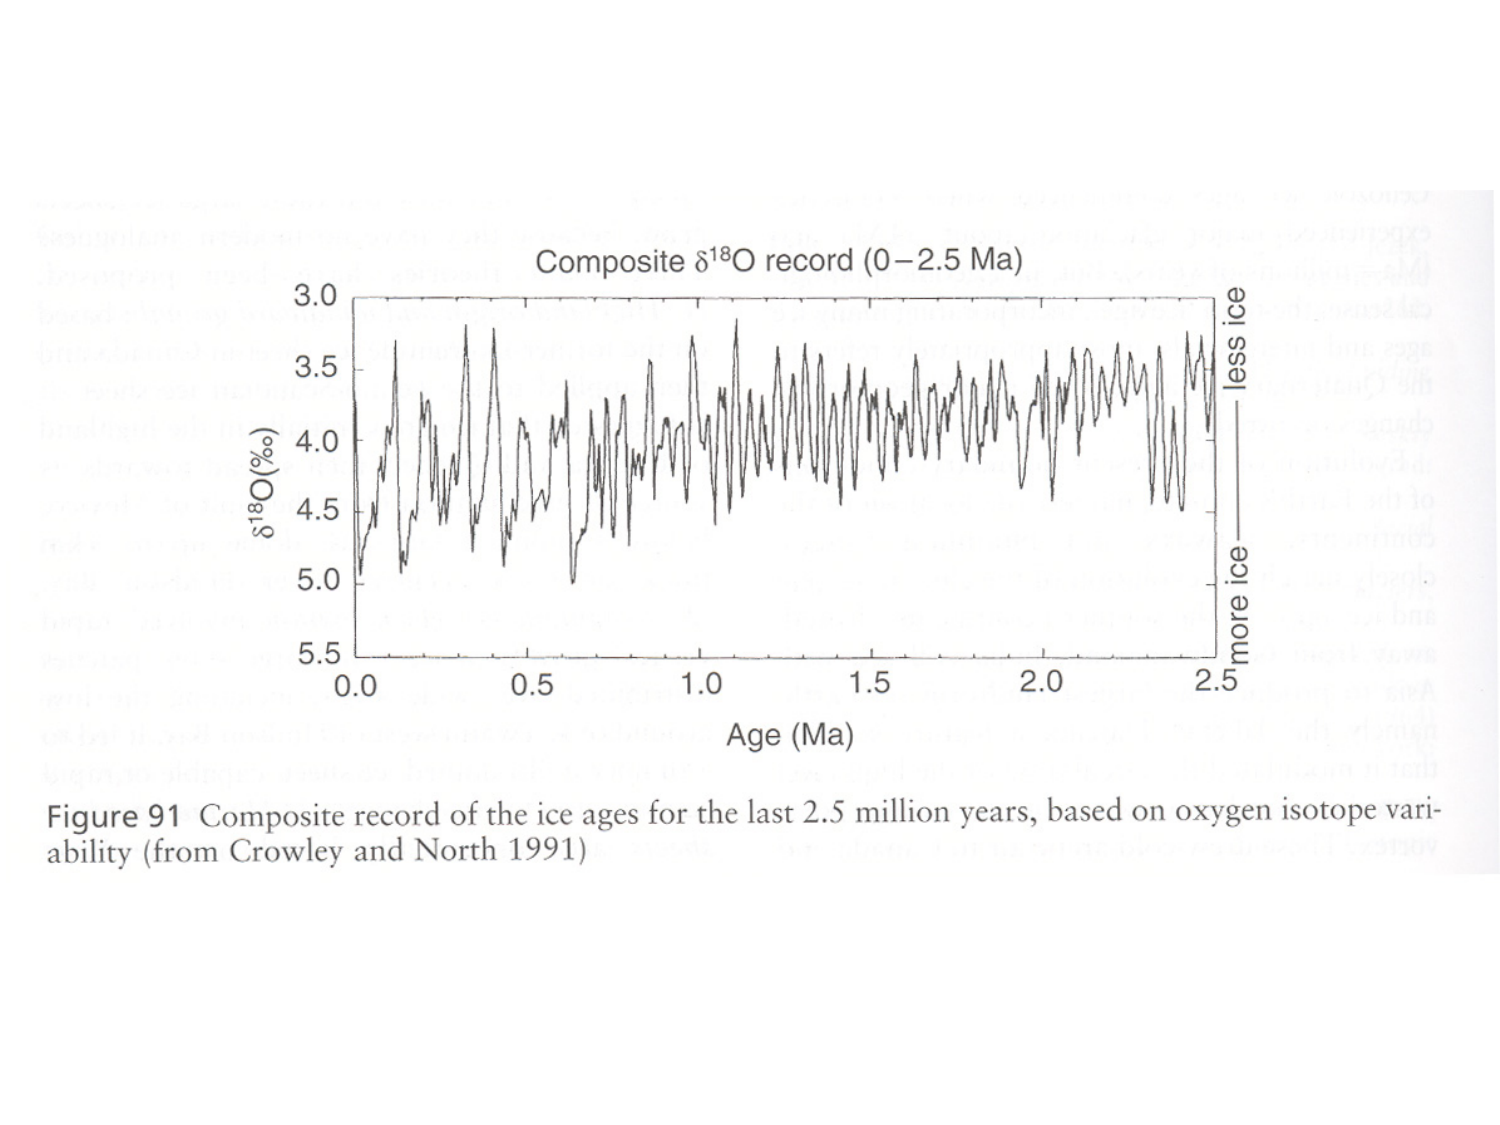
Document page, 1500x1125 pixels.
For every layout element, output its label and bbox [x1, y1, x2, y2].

picture [0, 189, 1500, 888]
